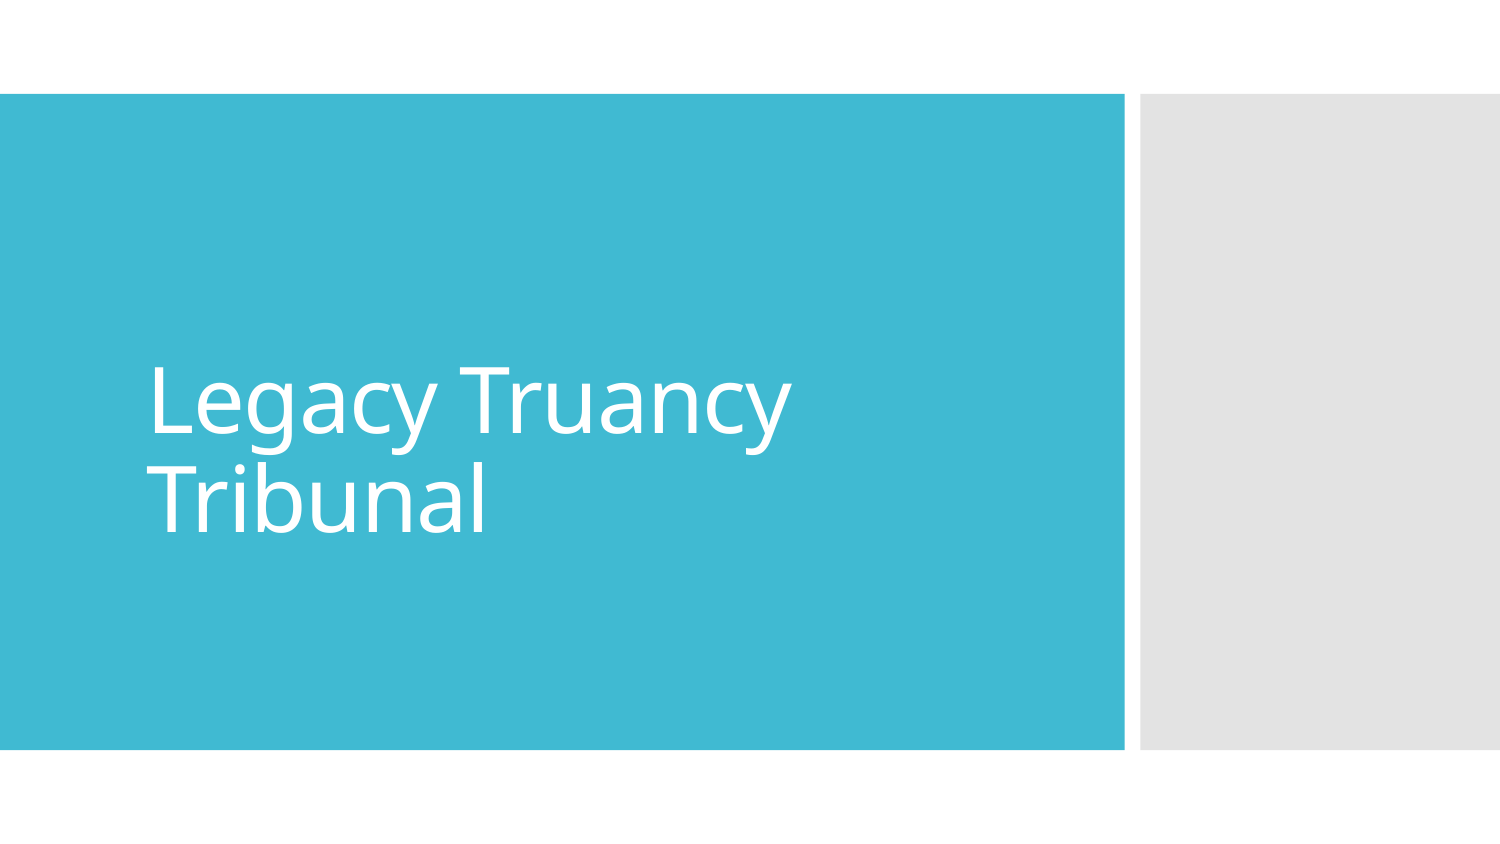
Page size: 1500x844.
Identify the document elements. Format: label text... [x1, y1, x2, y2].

title Legacy Truancy Tribunal [131, 159, 1032, 561]
